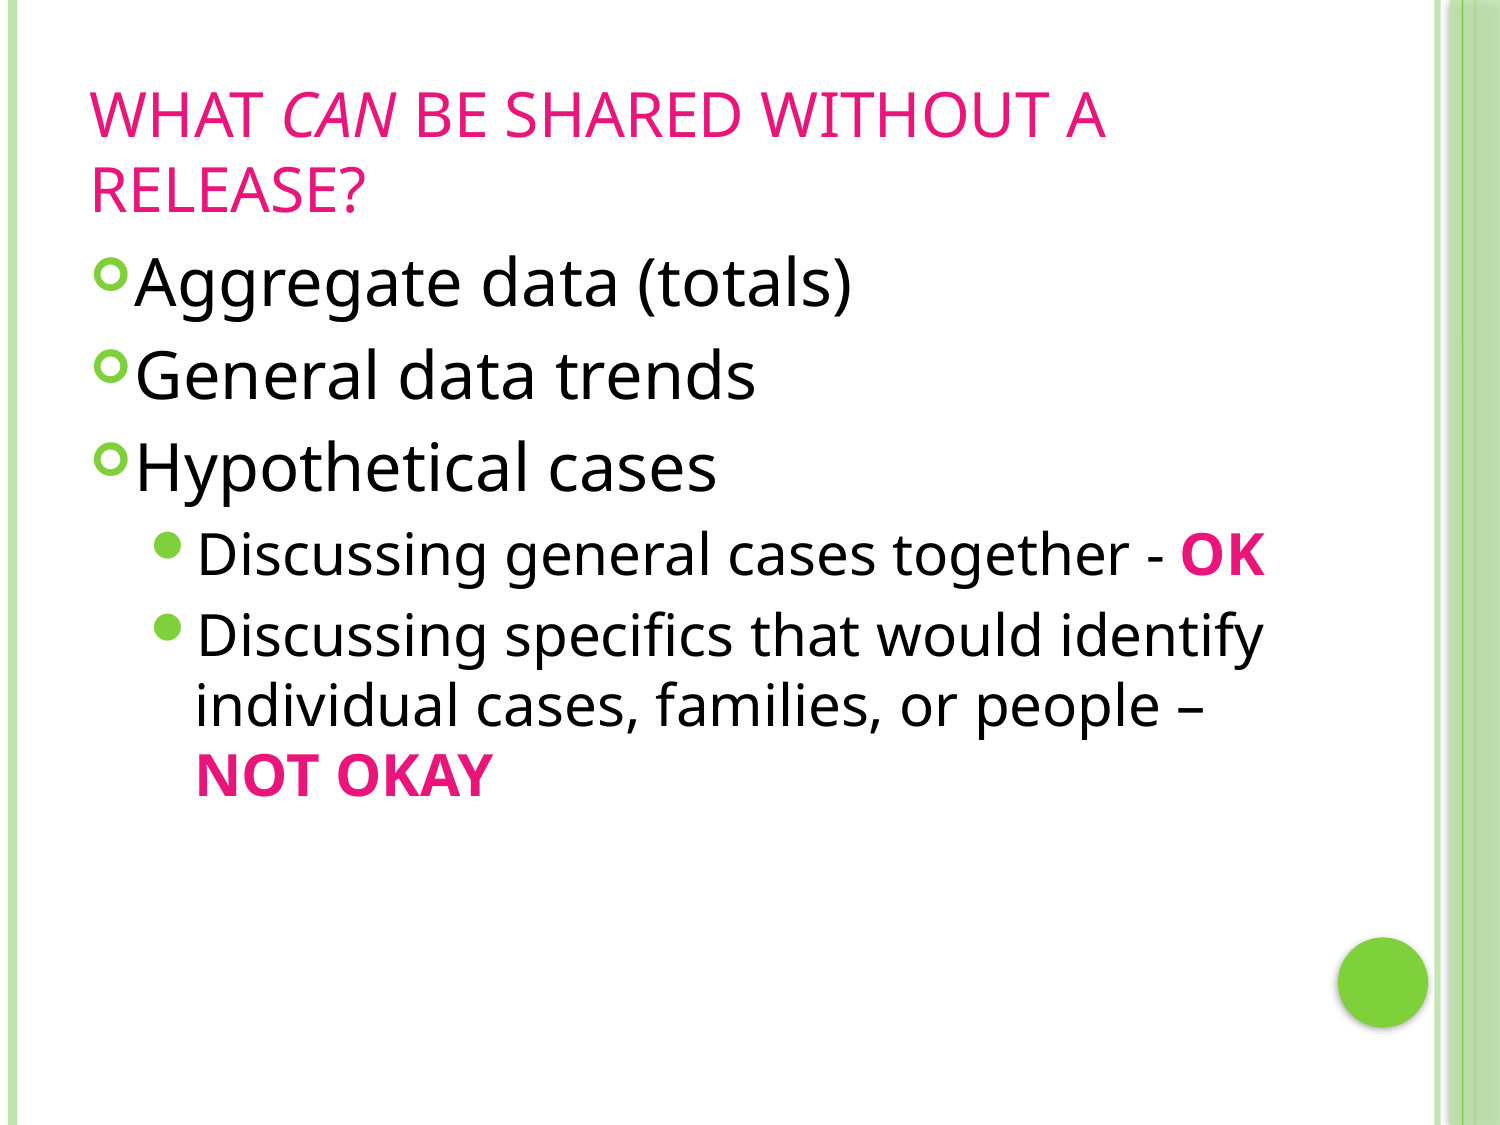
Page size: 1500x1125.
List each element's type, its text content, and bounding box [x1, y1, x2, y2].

list Aggregate data (totals) General data trends Hypothetical cases Discussing general cases together - OK Discussing specifics that would identify individual cases, families, or people – NOT OKAY [75, 232, 1300, 1032]
title What Can Be Shared Without a Release? [75, 45, 1300, 232]
